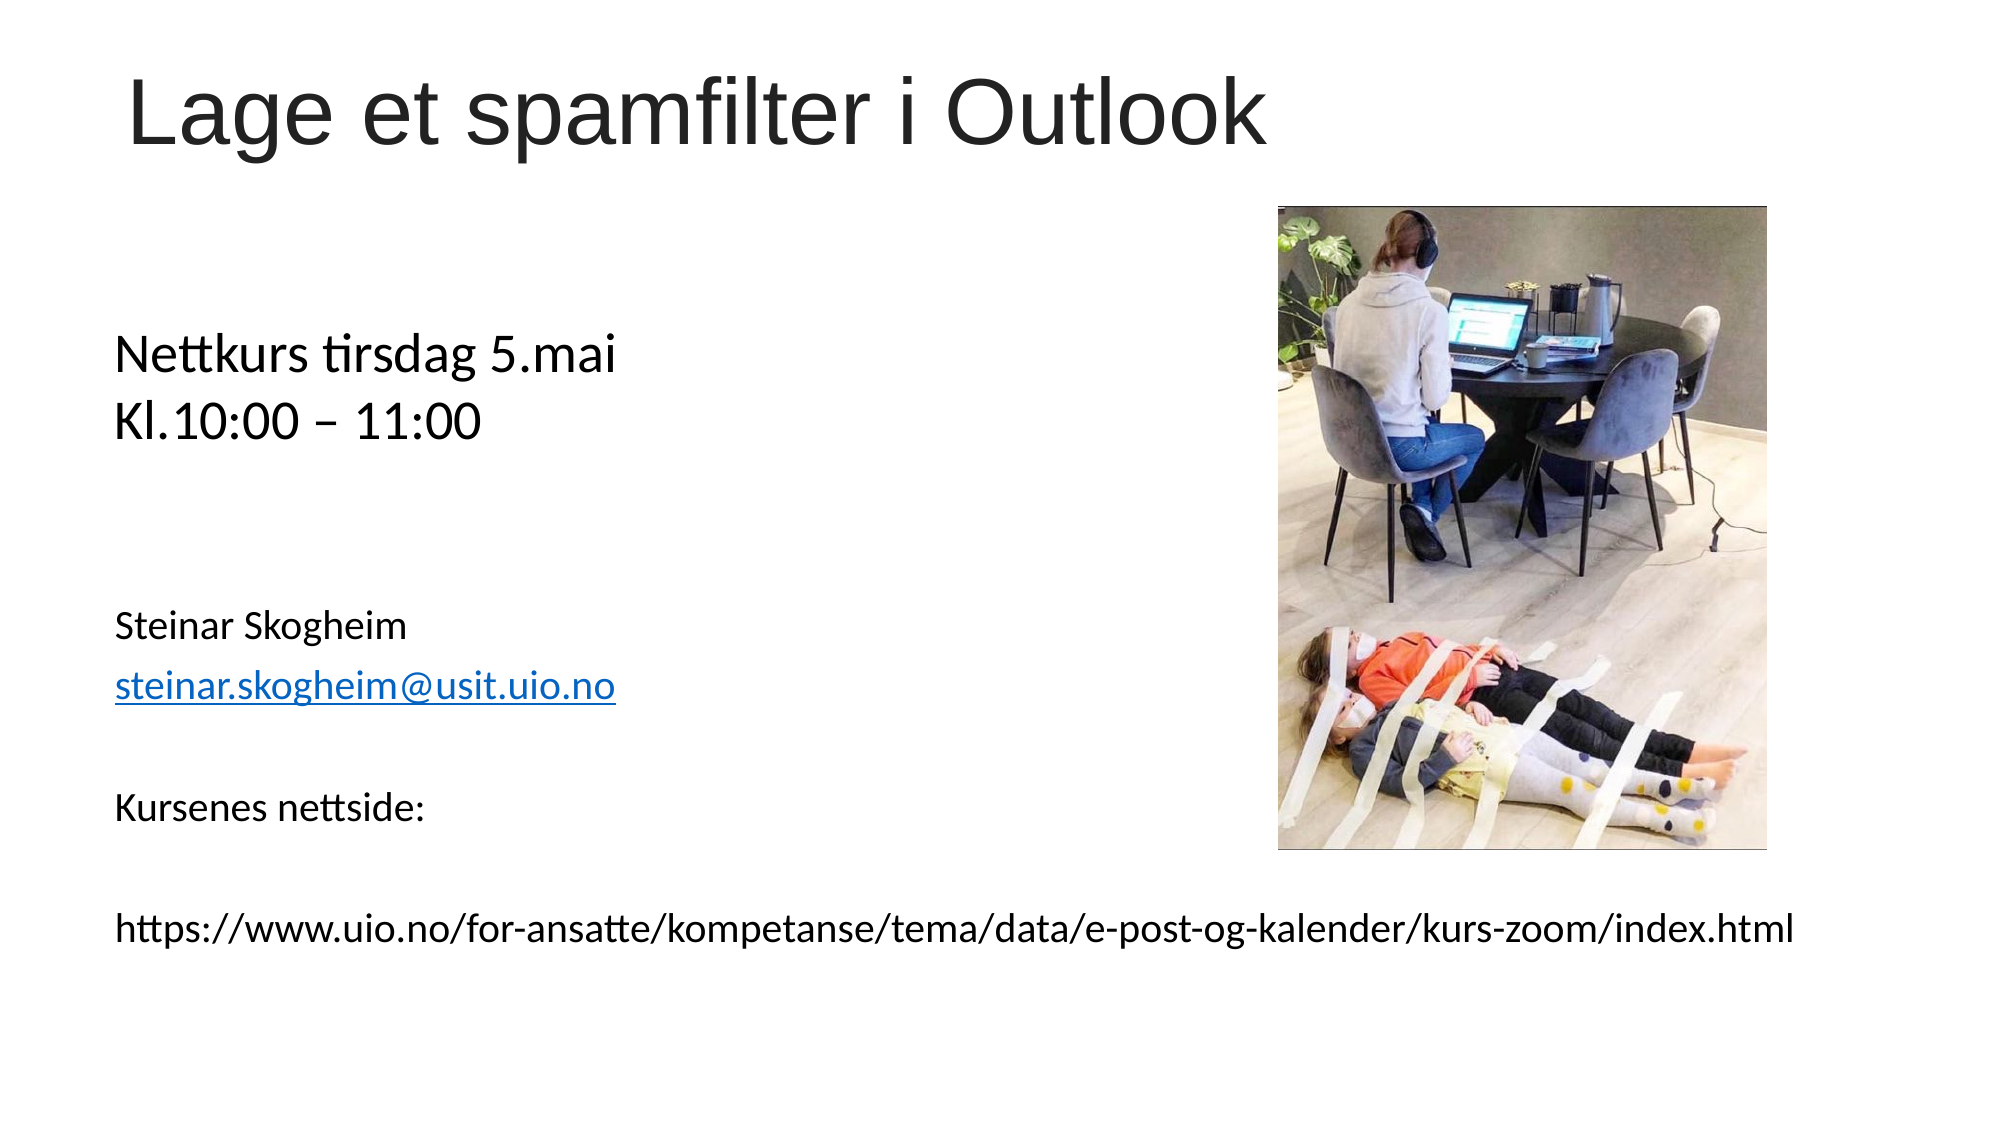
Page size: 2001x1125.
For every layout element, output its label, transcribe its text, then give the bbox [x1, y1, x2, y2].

subtitle Steinar Skogheim steinar.skogheim@usit.uio.no Kursenes nettside: https://www.uio.no/for-ansatte/kompetanse/tema/data/e-post-og-kalender/kurs-zoom/index.html [99, 595, 1950, 1042]
picture [1278, 206, 1767, 850]
title Lage et spamfilter i Outlook [111, 47, 1616, 173]
text_box Nettkurs tirsdag 5.mai Kl.10:00 – 11:00 [99, 308, 1278, 459]
